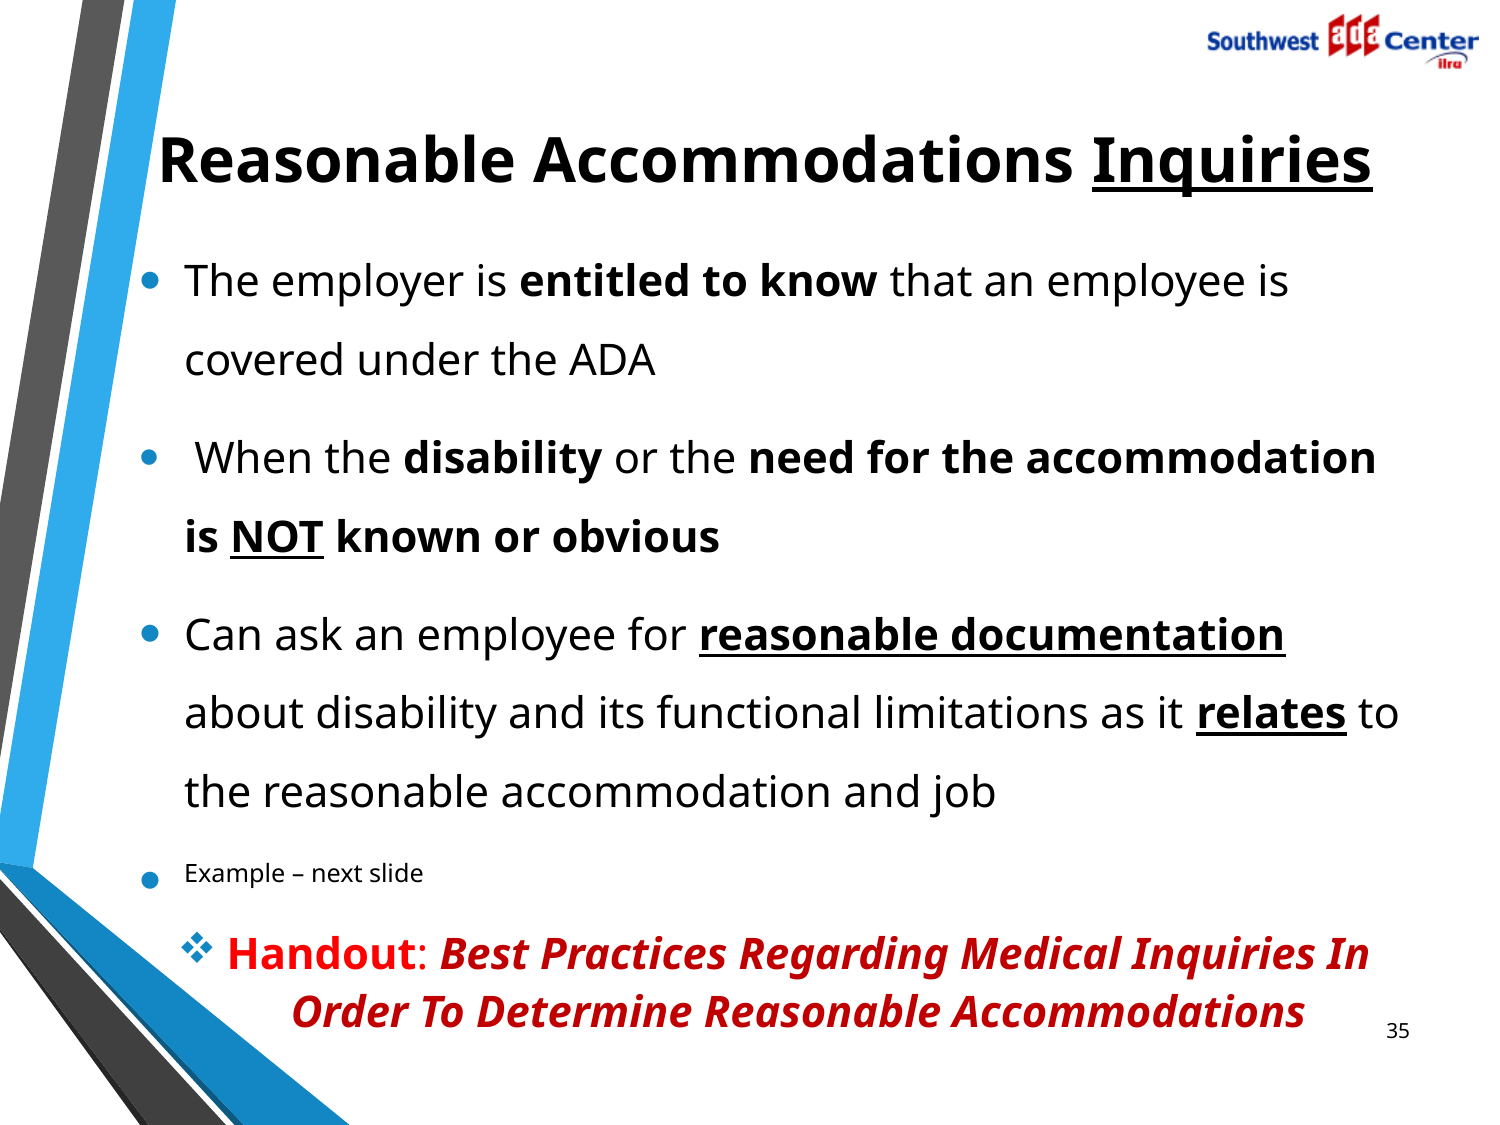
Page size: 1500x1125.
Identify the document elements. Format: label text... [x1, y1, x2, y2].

list The employer is entitled to know that an employee is covered under the ADA When the disability or the need for the accommodation is NOT known or obvious Can ask an employee for reasonable documentation about disability and its functional limitations as it relates to the reasonable accommodation and job Example – next slide Handout: Best Practices Regarding Medical Inquiries In Order To Determine Reasonable Accommodations [94, 219, 1429, 1049]
title Reasonable Accommodations Inquiries [103, 112, 1397, 219]
slide_number 35 [1354, 1001, 1425, 1062]
picture [1207, 13, 1480, 89]
